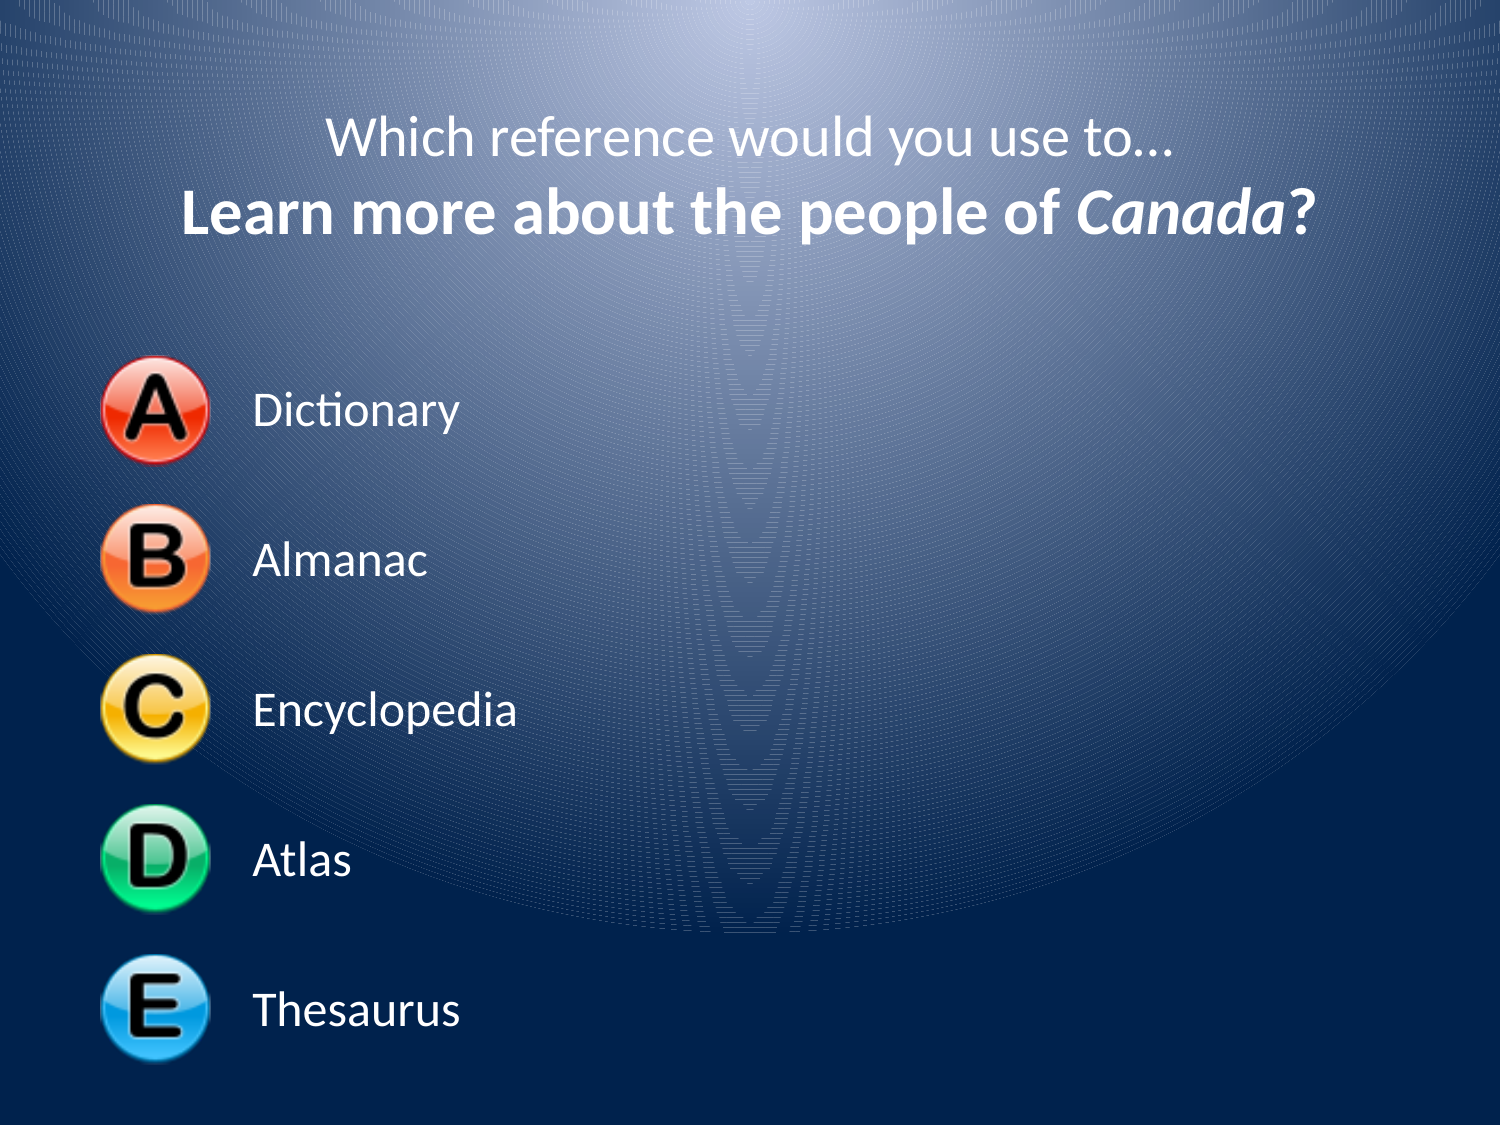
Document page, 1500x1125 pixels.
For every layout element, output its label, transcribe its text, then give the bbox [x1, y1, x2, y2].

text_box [99, 803, 1426, 917]
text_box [99, 503, 1426, 617]
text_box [99, 353, 1426, 467]
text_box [99, 953, 1426, 1067]
text_box Which reference would you use to… Learn more about the people of Canada? [74, 45, 1425, 300]
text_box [99, 653, 1426, 767]
